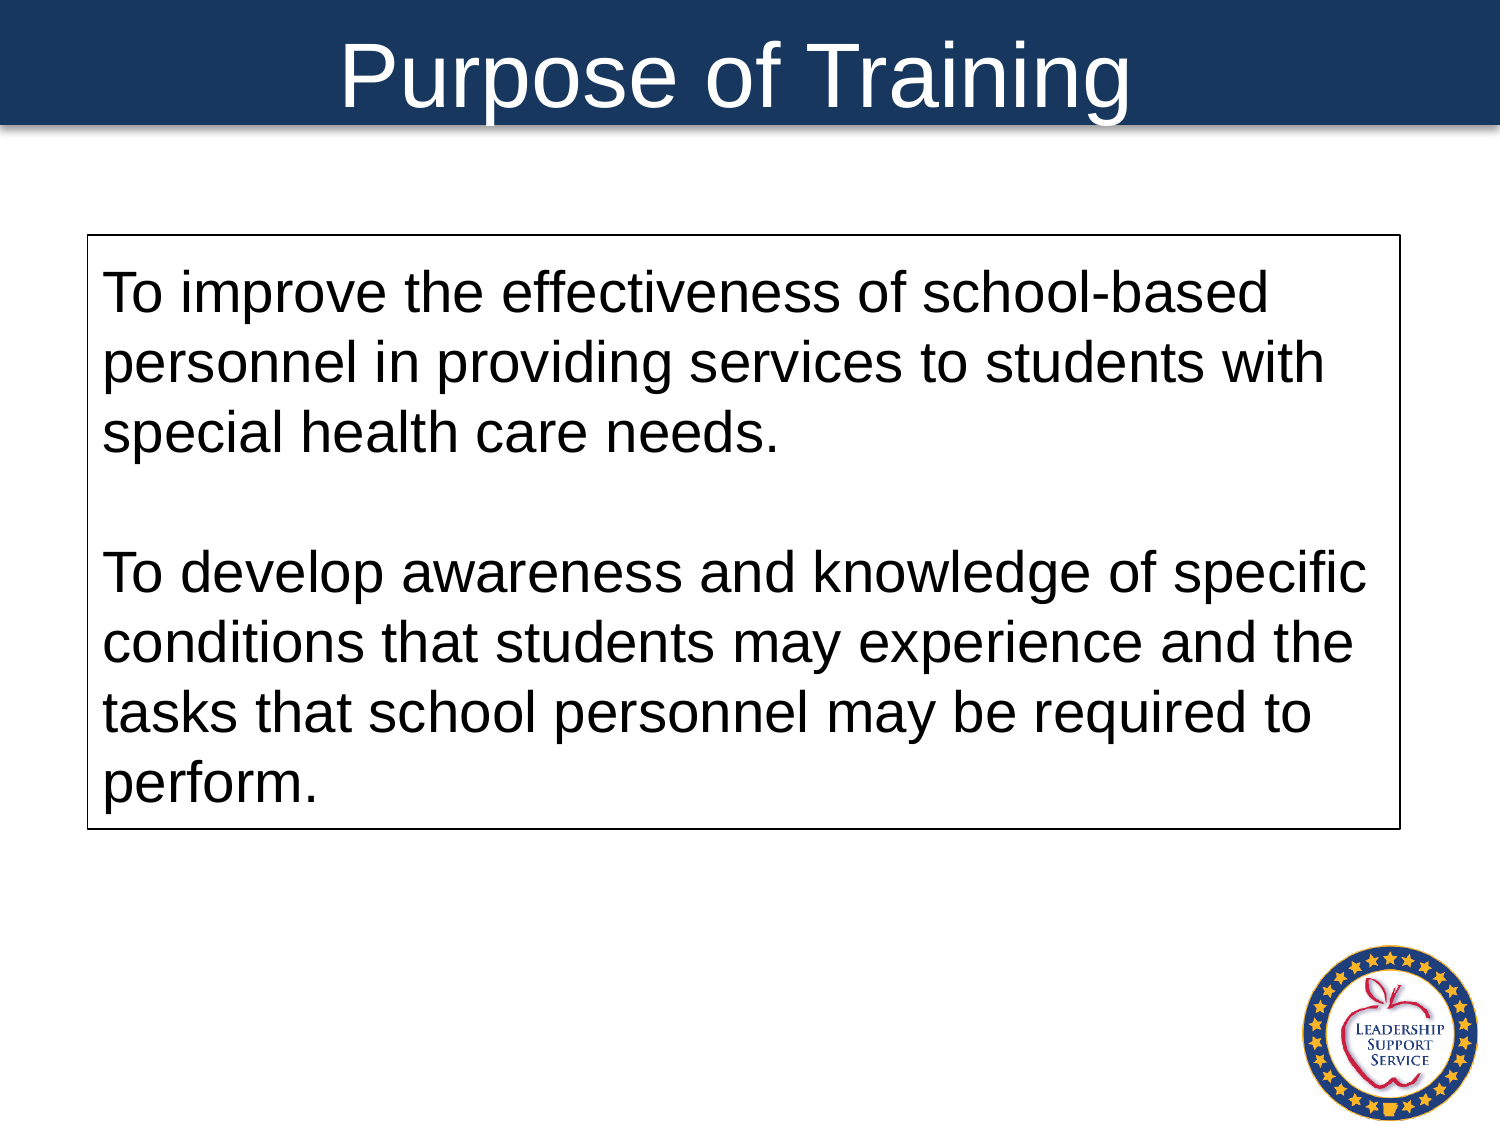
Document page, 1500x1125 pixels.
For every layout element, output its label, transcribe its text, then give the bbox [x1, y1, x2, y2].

picture [1302, 945, 1478, 1121]
text_box To improve the effectiveness of school-based personnel in providing services to students with special health care needs. To develop awareness and knowledge of specific conditions that students may experience and the tasks that school personnel may be required to perform. [87, 235, 1400, 829]
text_box Purpose of Training [0, 0, 1500, 125]
